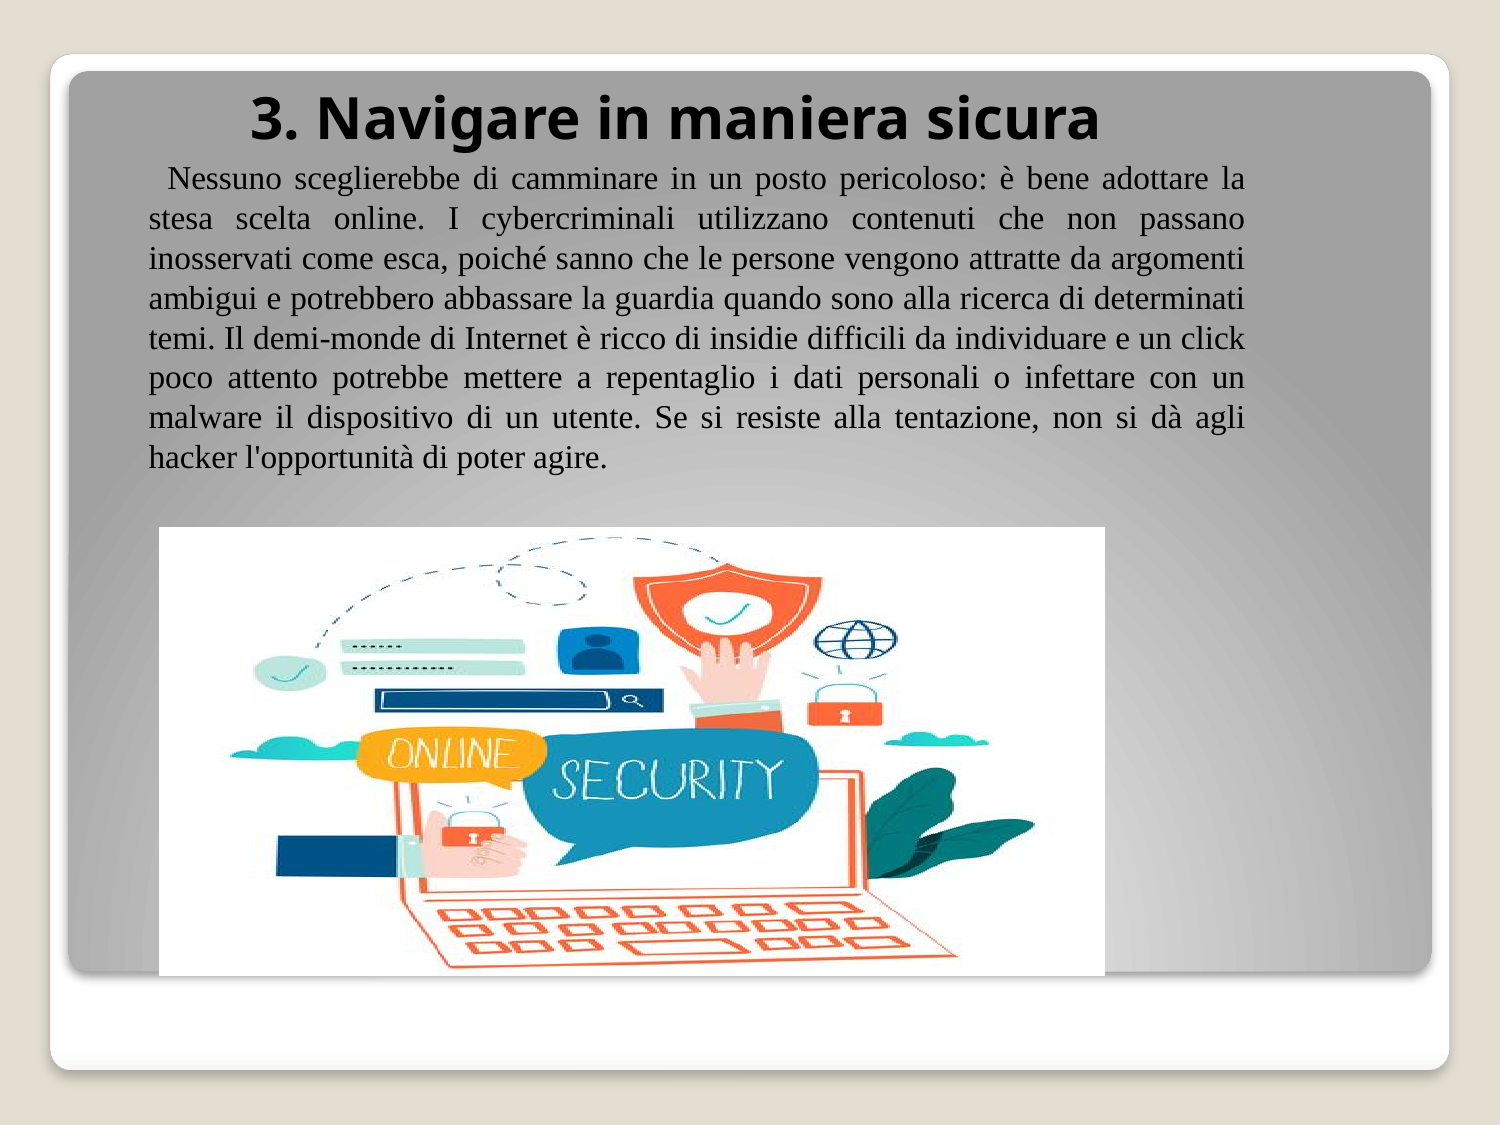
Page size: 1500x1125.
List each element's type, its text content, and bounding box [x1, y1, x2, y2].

picture [159, 526, 1105, 977]
list 3. Navigare in maniera sicura Nessuno sceglierebbe di camminare in un posto pericoloso: è bene adottare la stesa scelta online. I cybercriminali utilizzano contenuti che non passano inosservati come esca, poiché sanno che le persone vengono attratte da argomenti ambigui e potrebbero abbassare la guardia quando sono alla ricerca di determinati temi. Il demi-monde di Internet è ricco di insidie difficili da individuare e un click poco attento potrebbe mettere a repentaglio i dati personali o infettare con un malware il dispositivo di un utente. Se si resiste alla tentazione, non si dà agli hacker l'opportunità di poter agire. [75, 66, 1263, 941]
